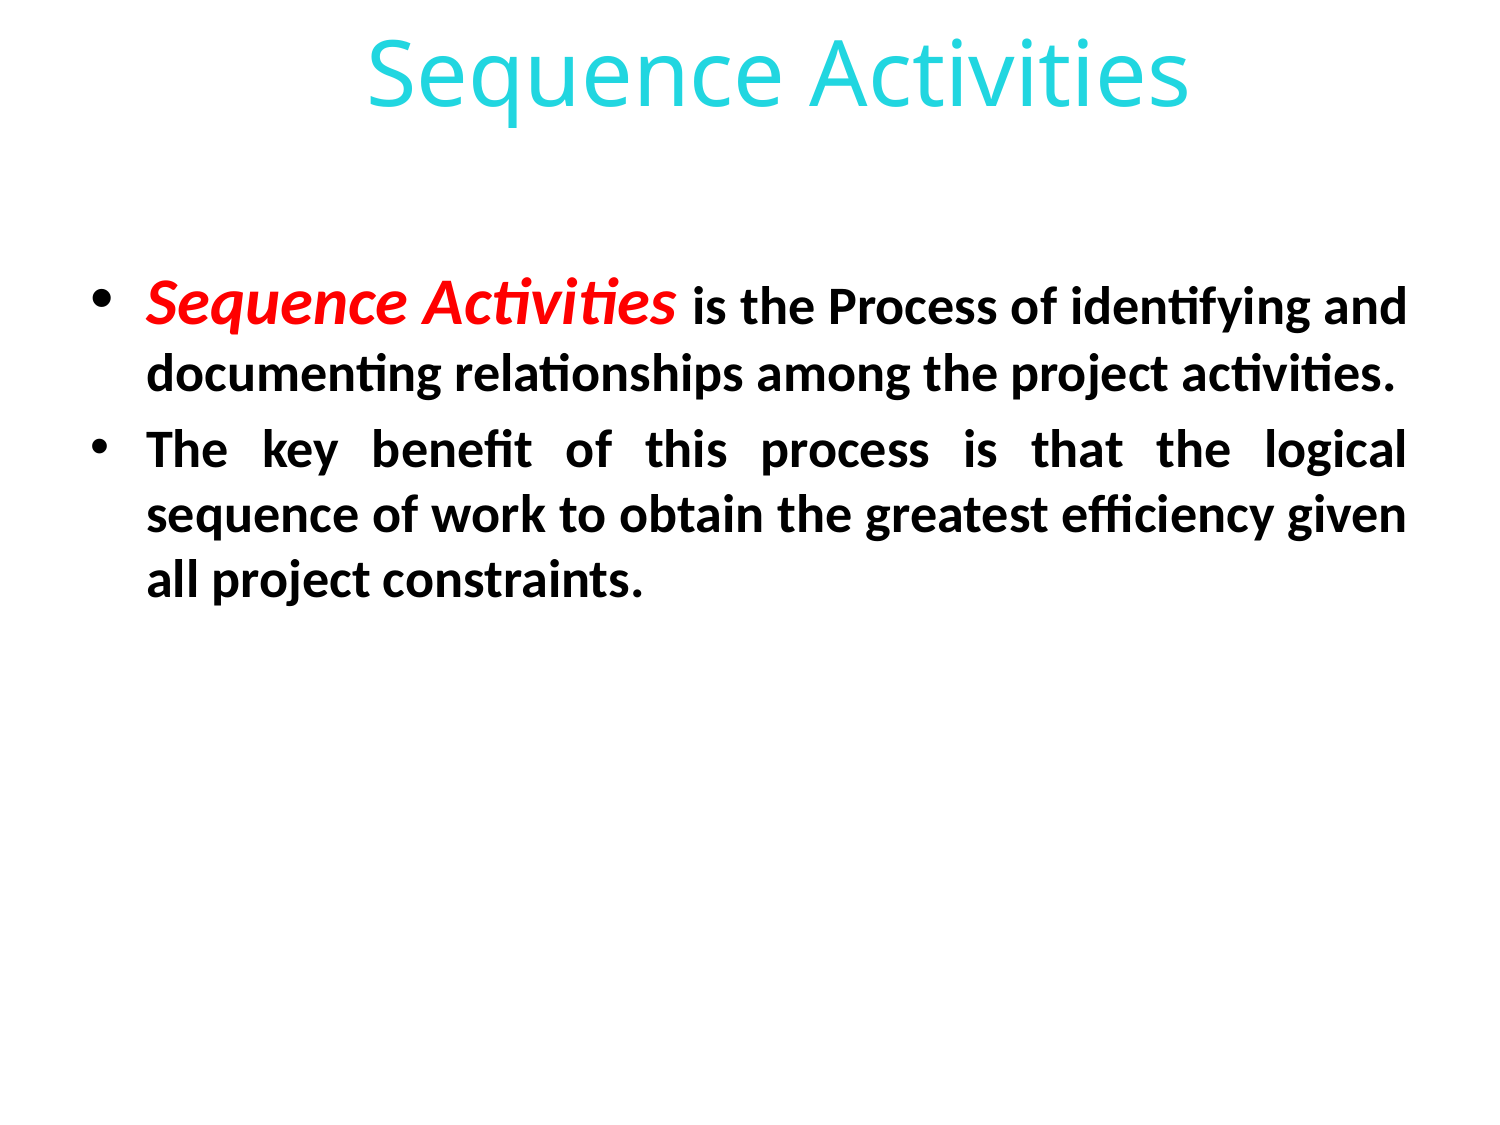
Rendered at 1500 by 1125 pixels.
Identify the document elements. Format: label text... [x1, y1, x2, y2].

list Sequence Activities is the Process of identifying and documenting relationships among the project activities. The key benefit of this process is that the logical sequence of work to obtain the greatest efficiency given all project constraints. [75, 249, 1425, 875]
text_box Sequence Activities [234, 7, 1324, 133]
